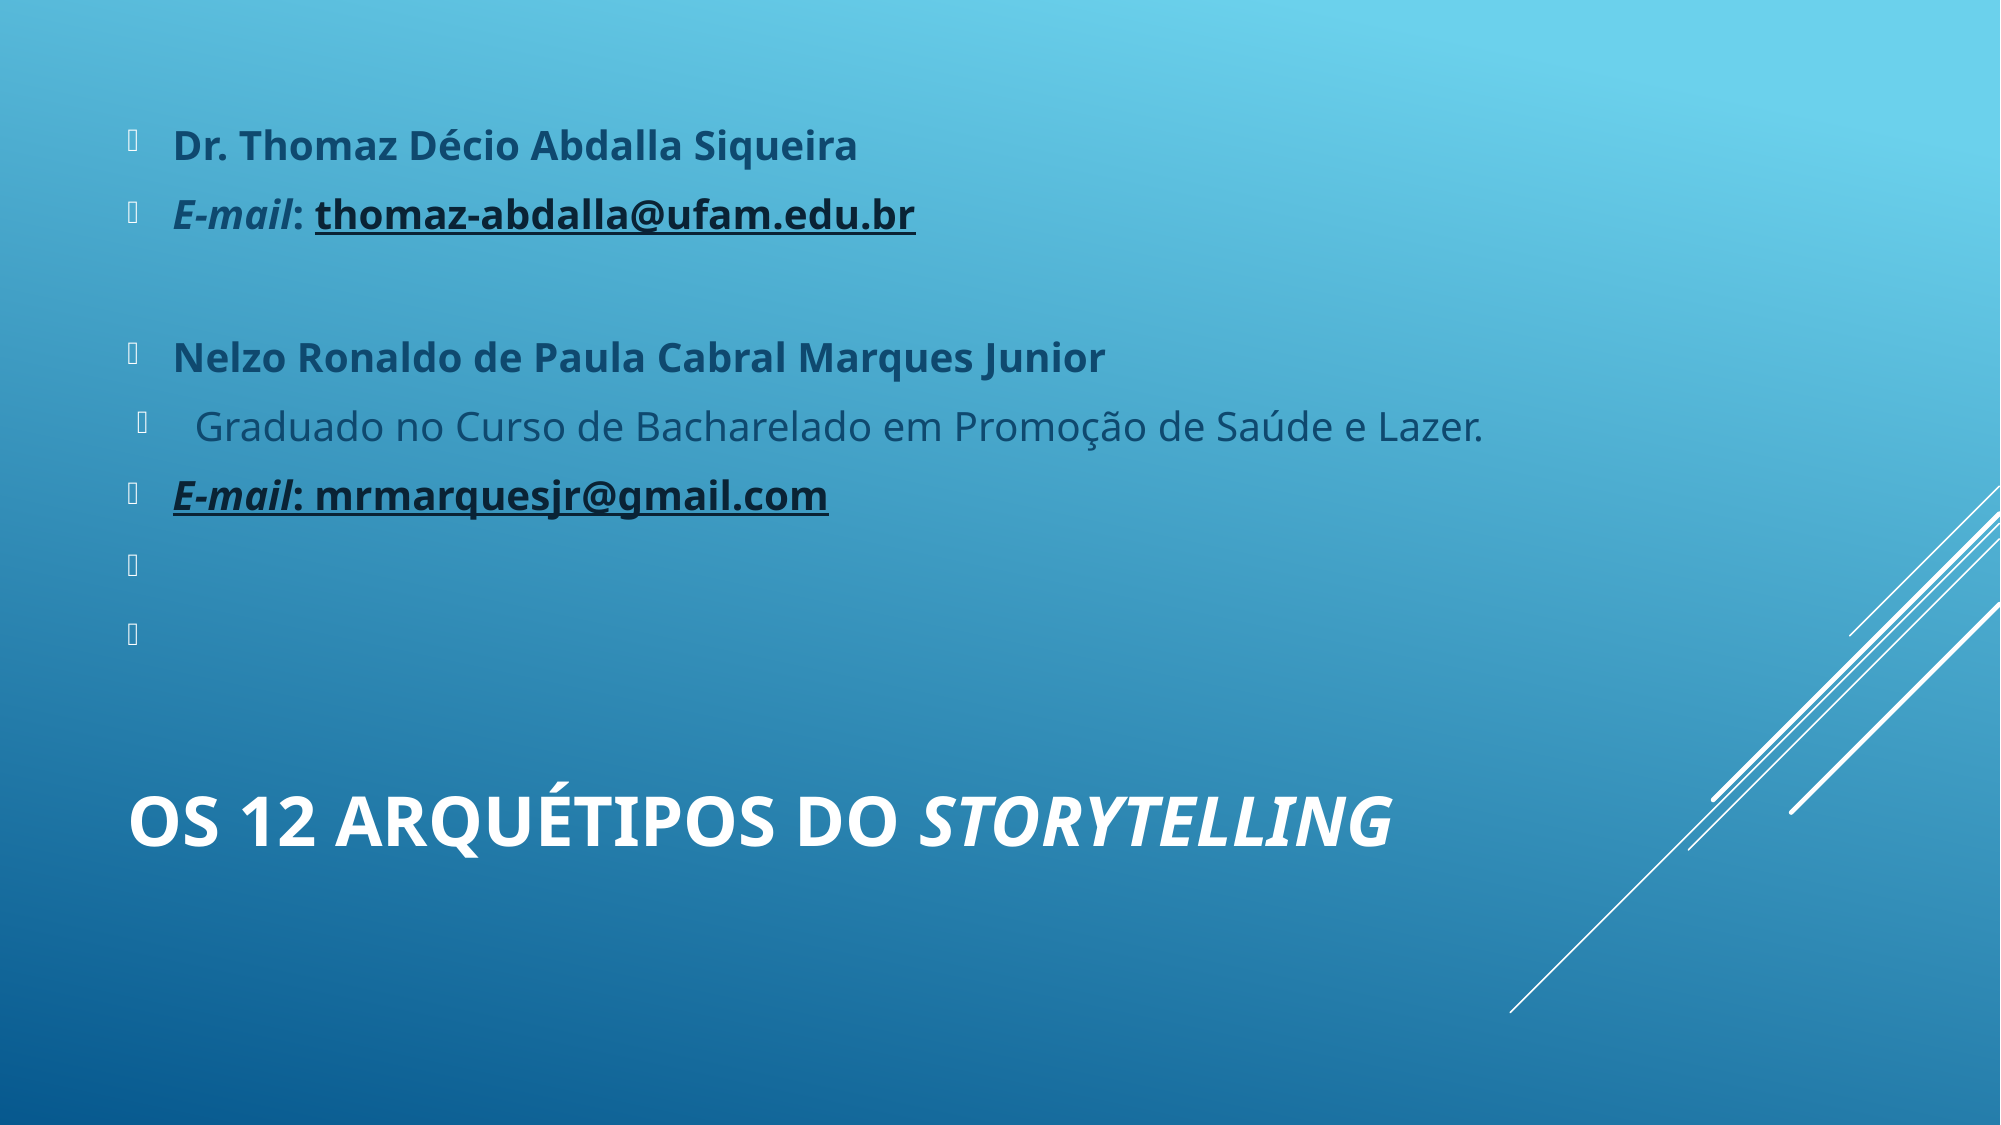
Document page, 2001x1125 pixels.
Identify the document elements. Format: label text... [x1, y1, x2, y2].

list Dr. Thomaz Décio Abdalla Siqueira E-mail: thomaz-abdalla@ufam.edu.br Nelzo Ronaldo de Paula Cabral Marques Junior Graduado no Curso de Bacharelado em Promoção de Saúde e Lazer. E-mail: mrmarquesjr@gmail.com [112, 112, 1513, 706]
title os 12 arquétipos do Storytelling [112, 736, 1513, 984]
